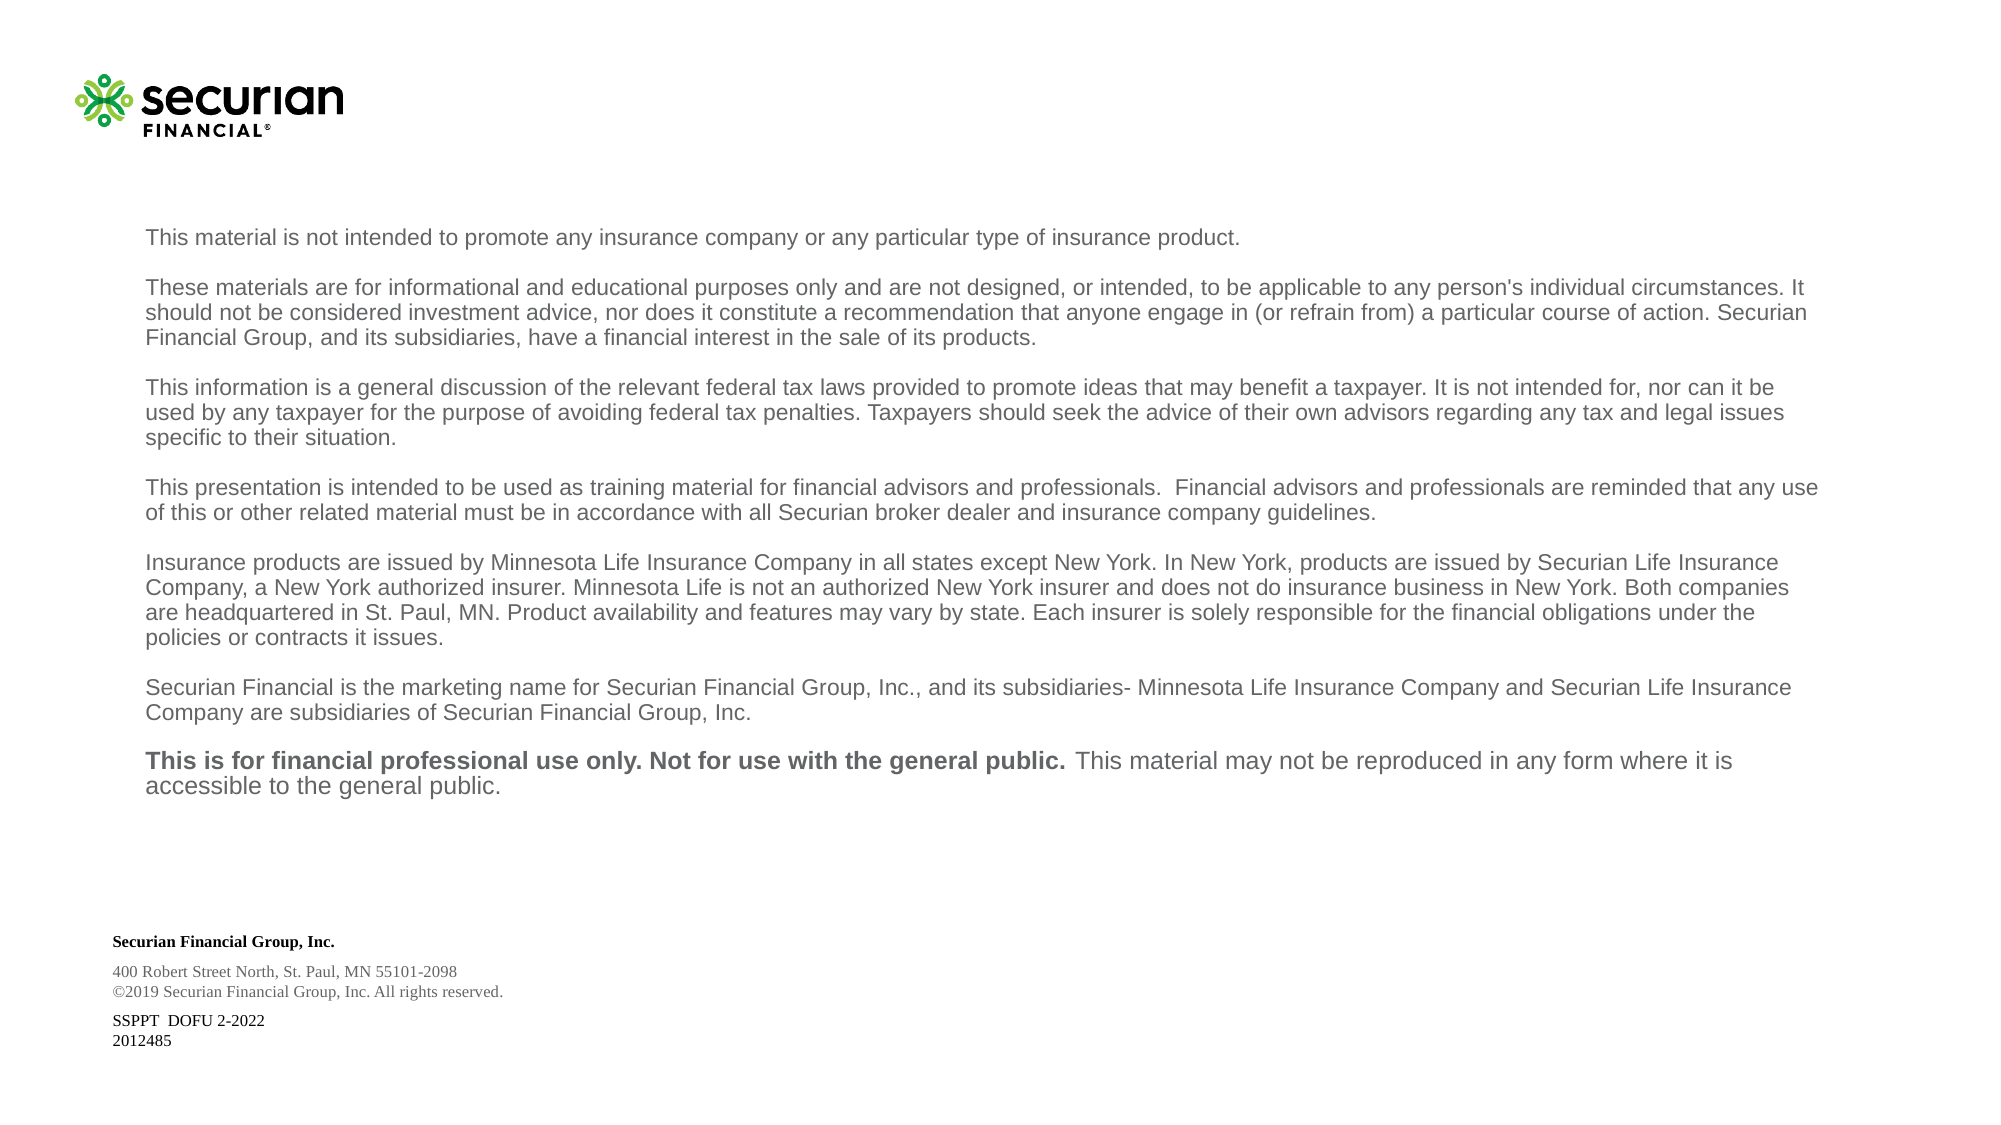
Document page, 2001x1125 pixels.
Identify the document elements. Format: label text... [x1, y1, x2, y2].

subtitle This material is not intended to promote any insurance company or any particular type of insurance product. These materials are for informational and educational purposes only and are not designed, or intended, to be applicable to any person's individual circumstances. It should not be considered investment advice, nor does it constitute a recommendation that anyone engage in (or refrain from) a particular course of action. Securian Financial Group, and its subsidiaries, have a financial interest in the sale of its products. This information is a general discussion of the relevant federal tax laws provided to promote ideas that may benefit a taxpayer. It is not intended for, nor can it be used by any taxpayer for the purpose of avoiding federal tax penalties. Taxpayers should seek the advice of their own advisors regarding any tax and legal issues specific to their situation. This presentation is intended to be used as training material for financial advisors and professionals. Financial advisors and professionals are reminded that any use of this or other related material must be in accordance with all Securian broker dealer and insurance company guidelines. Insurance products are issued by Minnesota Life Insurance Company in all states except New York. In New York, products are issued by Securian Life Insurance Company, a New York authorized insurer. Minnesota Life is not an authorized New York insurer and does not do insurance business in New York. Both companies are headquartered in St. Paul, MN. Product availability and features may vary by state. Each insurer is solely responsible for the financial obligations under the policies or contracts it issues. Securian Financial is the marketing name for Securian Financial Group, Inc., and its subsidiaries- Minnesota Life Insurance Company and Securian Life Insurance Company are subsidiaries of Securian Financial Group, Inc. This is for financial professional use only. Not for use with the general public. This material may not be reproduced in any form where it is accessible to the general public. [145, 224, 1824, 1069]
text_box Securian Financial Group, Inc. 400 Robert Street North, St. Paul, MN 55101-2098 ©2019 Securian Financial Group, Inc. All rights reserved. SSPPT DOFU 2-2022 2012485 [0, 931, 984, 1125]
picture [75, 74, 343, 137]
